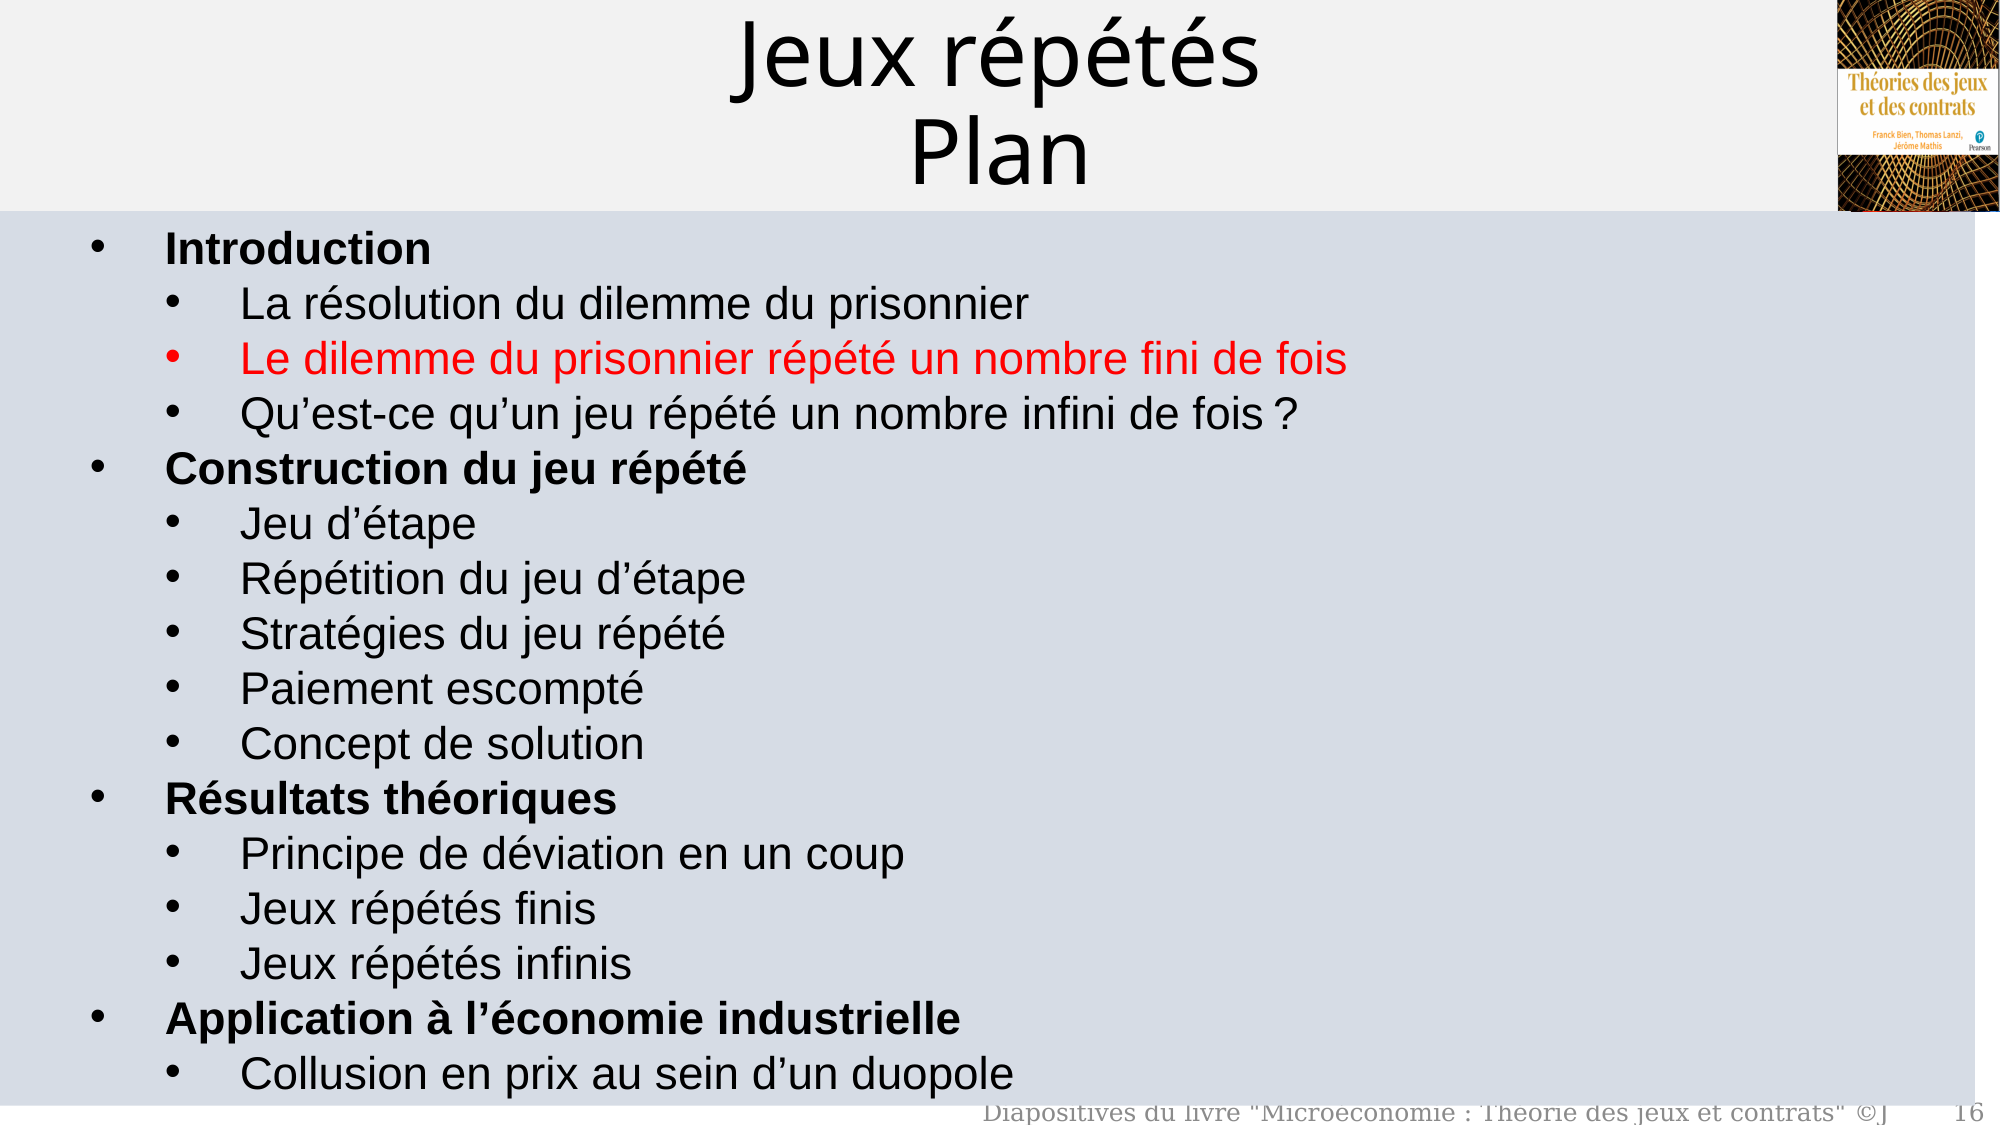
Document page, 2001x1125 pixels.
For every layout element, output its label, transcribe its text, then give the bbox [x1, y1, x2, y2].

slide_number 16 [1915, 1097, 2000, 1125]
footer Diapositives du livre "Microéconomie : Théorie des jeux et contrats" ©Jérôme MATHIS [967, 1097, 1915, 1125]
text_box Introduction La résolution du dilemme du prisonnier Le dilemme du prisonnier répété un nombre fini de fois Qu’est-ce qu’un jeu répété un nombre infini de fois ? Construction du jeu répété Jeu d’étape Répétition du jeu d’étape Stratégies du jeu répété Paiement escompté Concept de solution Résultats théoriques Principe de déviation en un coup Jeux répétés finis Jeux répétés infinis Application à l’économie industrielle Collusion en prix au sein d’un duopole [0, 211, 1975, 1106]
title Jeux répétés Plan [0, 0, 1837, 211]
picture [1837, 0, 2000, 212]
